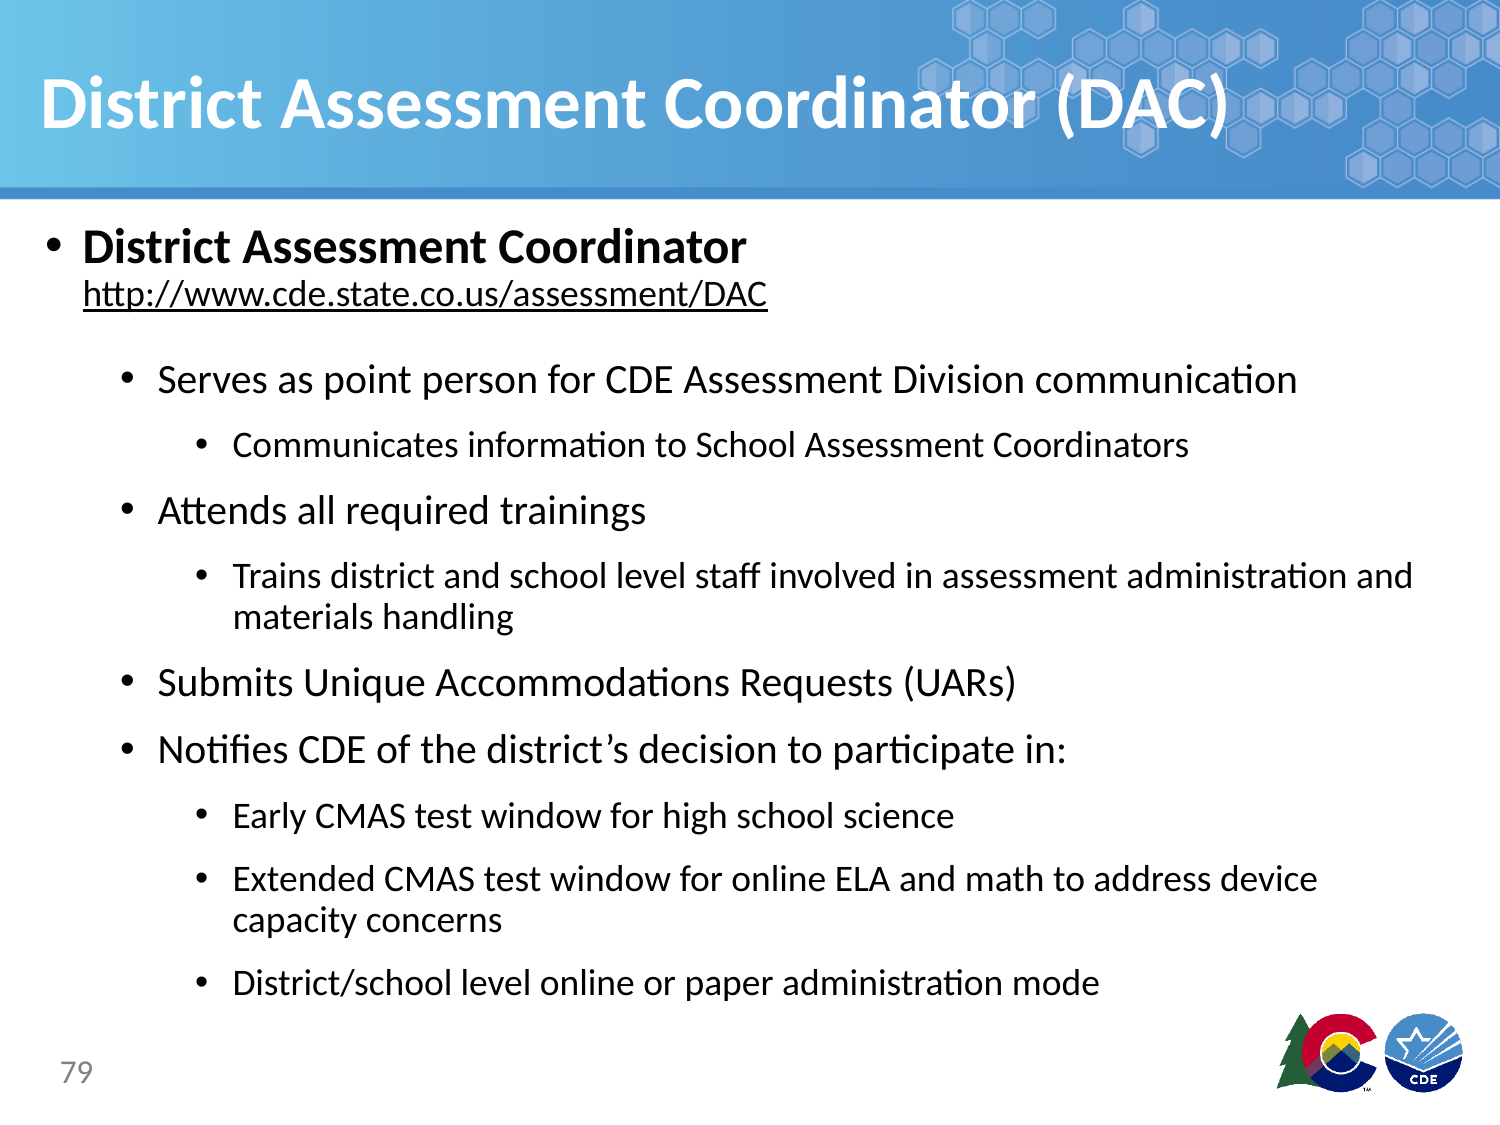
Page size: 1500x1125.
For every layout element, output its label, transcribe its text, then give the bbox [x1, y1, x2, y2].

list District Assessment Coordinator http://www.cde.state.co.us/assessment/DAC Serves as point person for CDE Assessment Division communication Communicates information to School Assessment Coordinators Attends all required trainings Trains district and school level staff involved in assessment administration and materials handling Submits Unique Accommodations Requests (UARs) Notifies CDE of the district’s decision to participate in: Early CMAS test window for high school science Extended CMAS test window for online ELA and math to address device capacity concerns District/school level online or paper administration mode [45, 220, 1436, 1015]
slide_number 79 [45, 1042, 122, 1103]
title District Assessment Coordinator (DAC) [40, 41, 1436, 166]
picture [1275, 1012, 1463, 1093]
picture [0, 0, 1500, 200]
